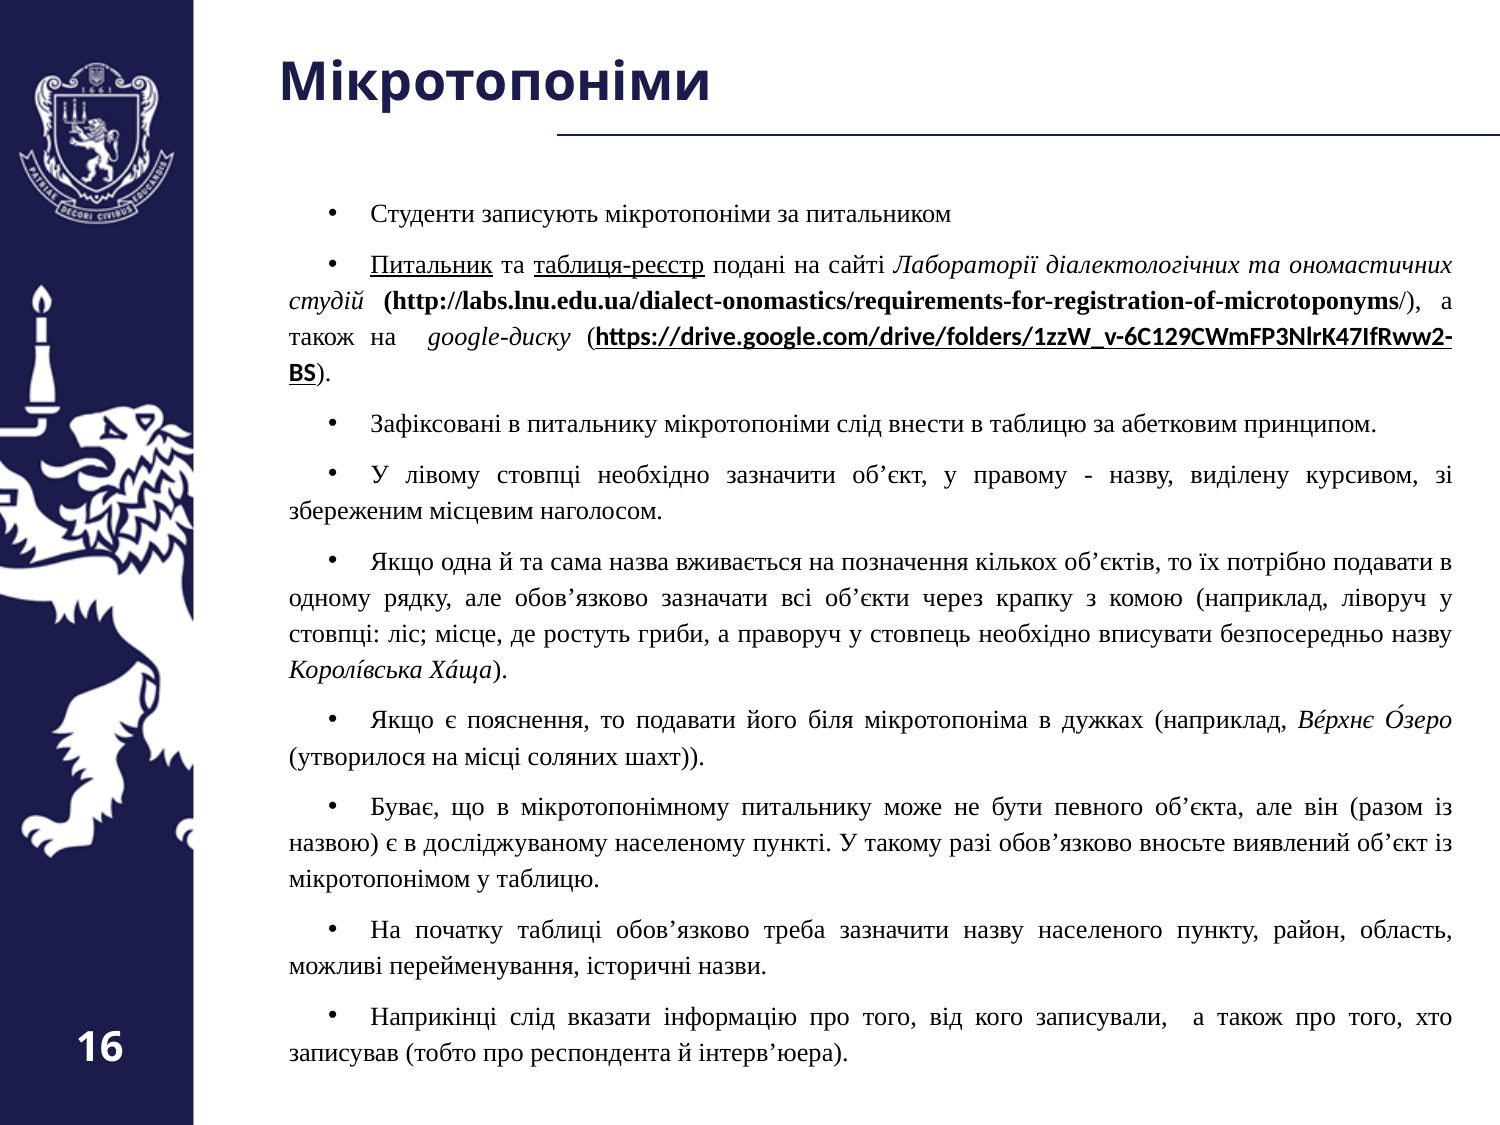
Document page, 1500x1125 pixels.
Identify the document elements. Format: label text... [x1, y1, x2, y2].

picture [0, 0, 1500, 1125]
list Студенти записують мікротопоніми за питальником Питальник та таблиця-реєстр подані на сайті Лабораторії діалектологічних та ономастичних студій (http://labs.lnu.edu.ua/dialect-onomastics/requirements-for-registration-of-microtoponyms/), а також на google-диску (https://drive.google.com/drive/folders/1zzW_v-6C129CWmFP3NlrK47IfRww2-BS). Зафіксовані в питальнику мікротопоніми слід внести в таблицю за абетковим принципом. У лівому стовпці необхідно зазначити об’єкт, у правому - назву, виділену курсивом, зі збереженим місцевим наголосом. Якщо одна й та сама назва вживається на позначення кількох об’єктів, то їх потрібно подавати в одному рядку, але обов’язково зазначати всі об’єкти через крапку з комою (наприклад, ліворуч у стовпці: ліс; місце, де ростуть гриби, а праворуч у стовпець необхідно вписувати безпосередньо назву Королíвська Хáща). Якщо є пояснення, то подавати його біля мікротопоніма в дужках (наприклад, Вéрхнє О́зеро (утворилося на місці соляних шахт)). Буває, що в мікротопонімному питальнику може не бути певного об’єкта, але він (разом із назвою) є в досліджуваному населеному пункті. У такому разі обов’язково вносьте виявлений об’єкт із мікротопонімом у таблицю. На початку таблиці обов’язково треба зазначити назву населеного пункту, район, область, можливі перейменування, історичні назви. Наприкінці слід вказати інформацію про того, від кого записували, а також про того, хто записував (тобто про респондента й інтерв’юера). [236, 184, 1468, 1079]
title Мікротопоніми [263, 46, 1484, 185]
slide_number 16 [56, 1018, 143, 1079]
